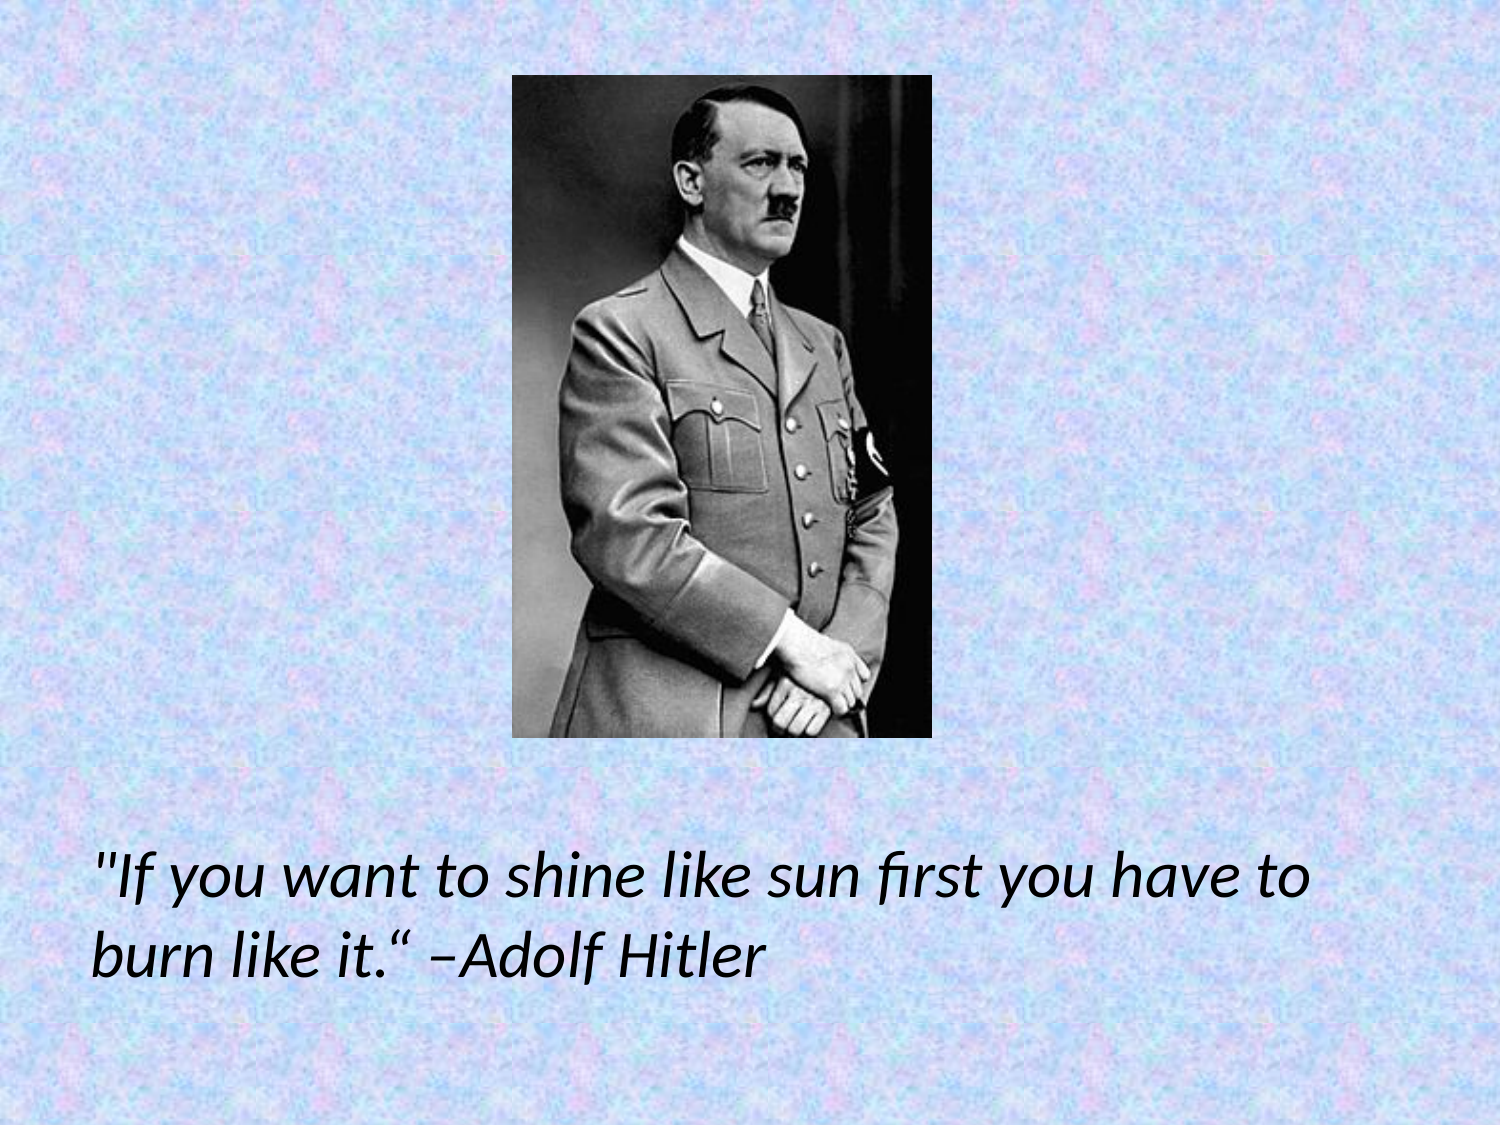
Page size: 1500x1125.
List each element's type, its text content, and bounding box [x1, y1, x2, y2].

picture [0, 0, 1500, 1125]
list "If you want to shine like sun first you have to burn like it.“ –Adolf Hitler [75, 262, 1425, 1005]
